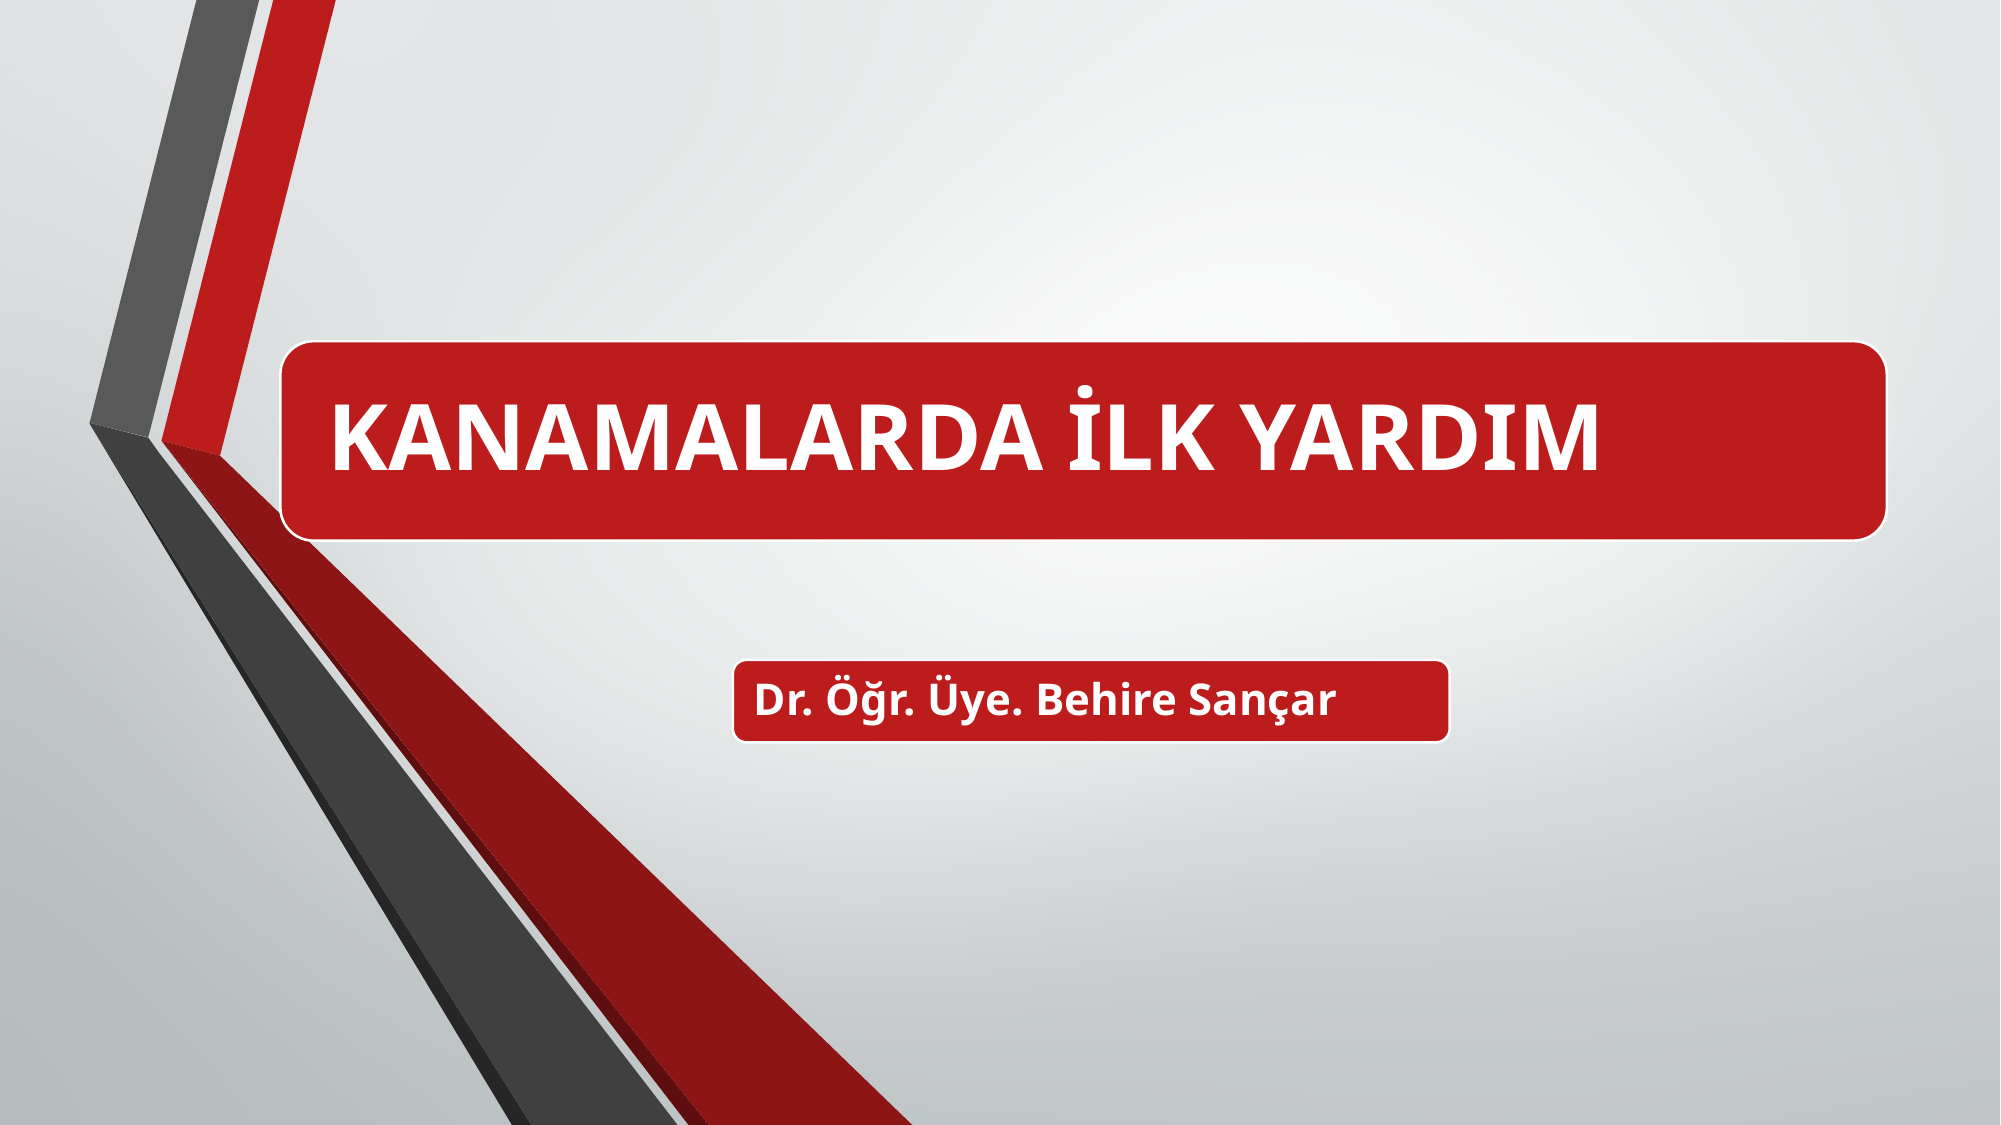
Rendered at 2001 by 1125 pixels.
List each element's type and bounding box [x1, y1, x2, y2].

text_box [732, 657, 1450, 745]
text_box [280, 226, 1888, 656]
